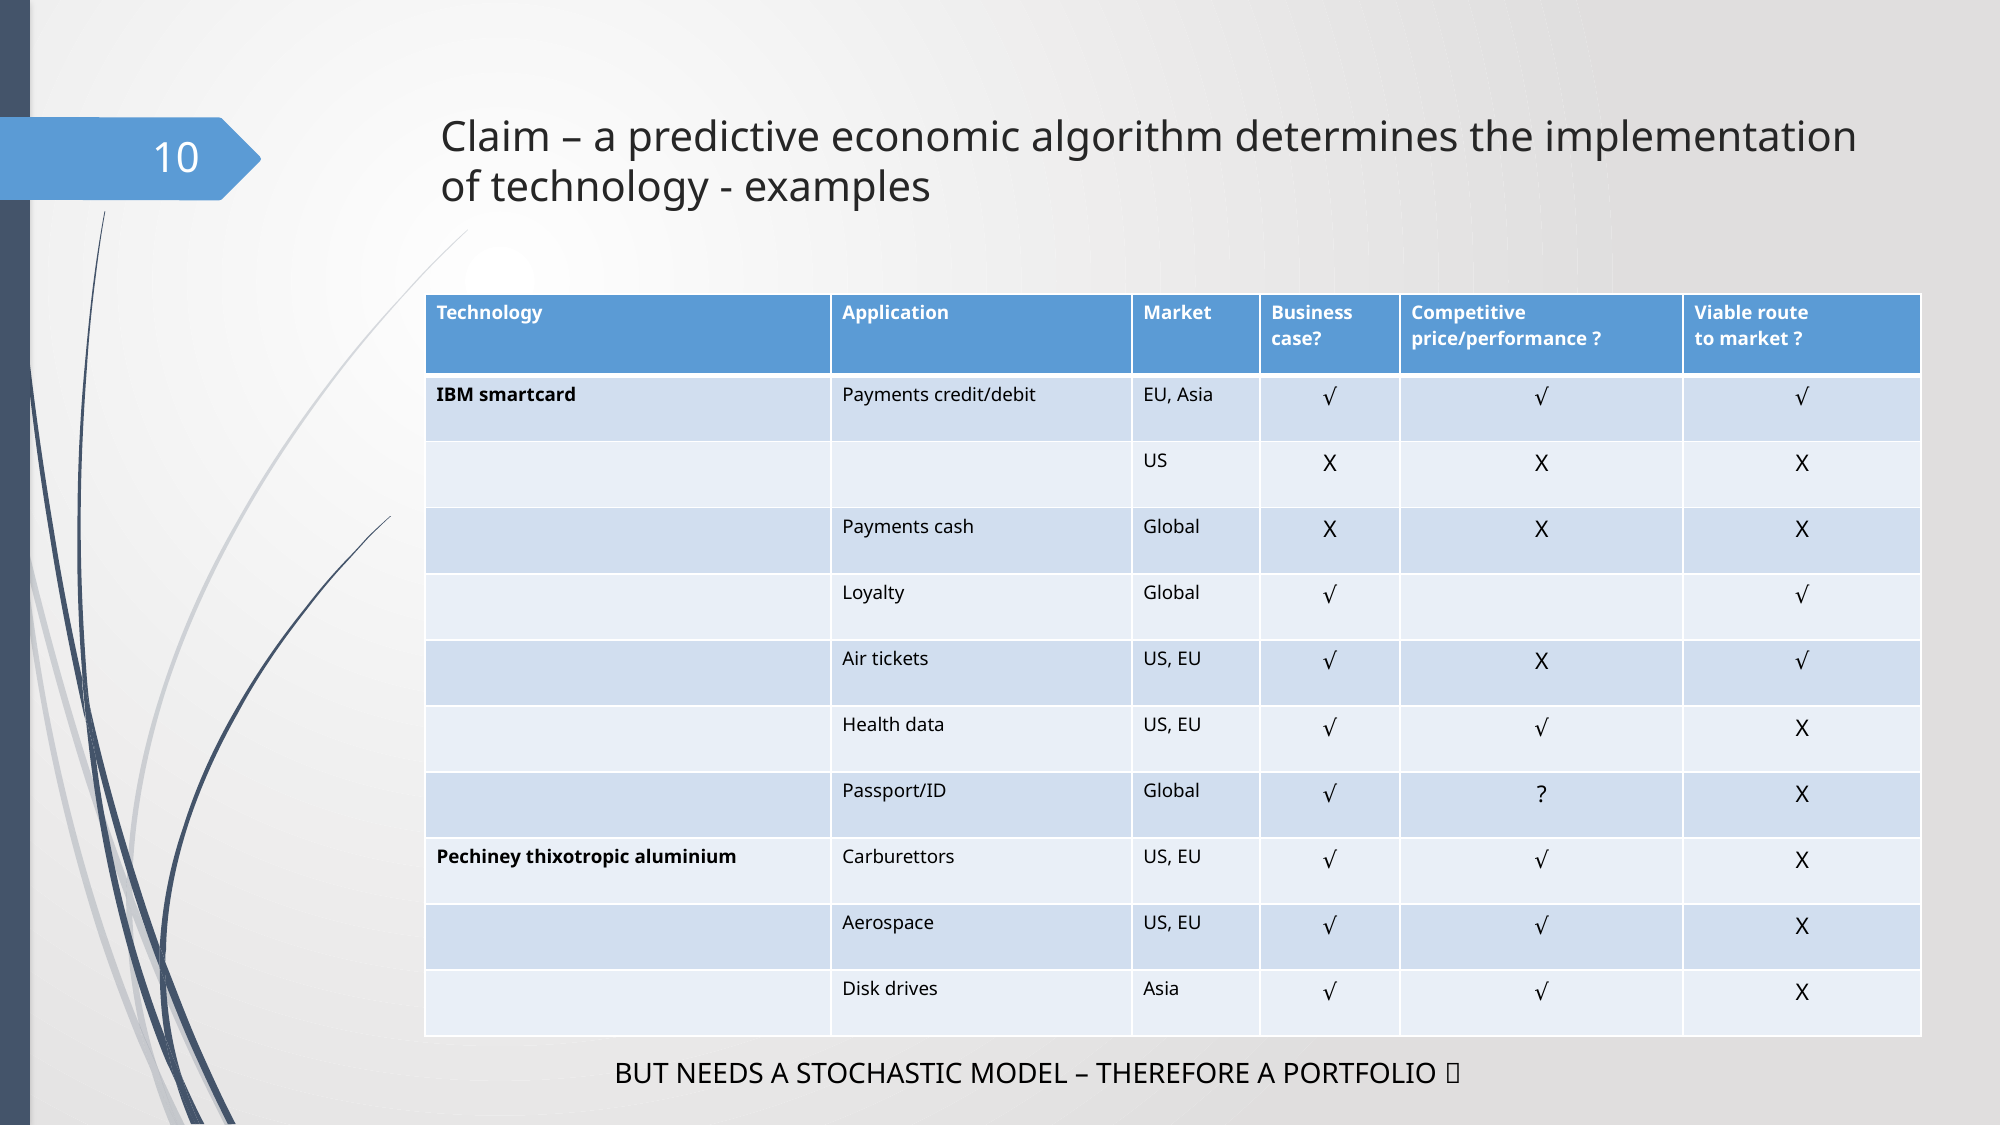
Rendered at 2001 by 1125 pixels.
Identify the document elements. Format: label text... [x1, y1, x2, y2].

table_cell Aerospace [832, 905, 1131, 969]
table_cell US, EU [1133, 641, 1259, 705]
table_cell √ [1261, 773, 1399, 837]
table_cell X [1684, 905, 1920, 969]
table_cell Payments cash [832, 508, 1131, 573]
table_cell [1401, 575, 1682, 639]
table_cell X [1261, 508, 1399, 573]
table_cell X [1684, 773, 1920, 837]
table_cell US, EU [1133, 839, 1259, 903]
table_cell √ [1684, 641, 1920, 705]
table_cell Passport/ID [832, 773, 1131, 837]
table_cell [426, 707, 830, 771]
table_cell X [1401, 641, 1682, 705]
table_cell √ [1401, 378, 1682, 441]
table_cell [426, 905, 830, 969]
table_cell [426, 971, 830, 1035]
table_cell √ [1261, 575, 1399, 639]
table_cell US, EU [1133, 905, 1259, 969]
table_cell √ [1401, 905, 1682, 969]
table_cell X [1684, 442, 1920, 507]
table_header Technology [426, 295, 830, 373]
table_cell Asia [1133, 971, 1259, 1035]
table_header Competitive price/performance ? [1401, 295, 1682, 373]
table_cell X [1401, 442, 1682, 507]
table_cell √ [1401, 839, 1682, 903]
table_cell [426, 773, 830, 837]
table_cell √ [1261, 971, 1399, 1035]
table_cell X [1261, 442, 1399, 507]
table_cell √ [1401, 707, 1682, 771]
table_cell Payments credit/debit [832, 378, 1131, 441]
table_cell Carburettors [832, 839, 1131, 903]
table_cell Global [1133, 575, 1259, 639]
table_cell √ [1684, 575, 1920, 639]
table_cell X [1401, 508, 1682, 573]
table_cell ? [1401, 773, 1682, 837]
table_cell Global [1133, 508, 1259, 573]
table_cell √ [1261, 839, 1399, 903]
table_cell [832, 442, 1131, 507]
table_cell X [1684, 971, 1920, 1035]
table_cell √ [1684, 378, 1920, 441]
table_cell Global [1133, 773, 1259, 837]
table_cell √ [1261, 707, 1399, 771]
table_cell EU, Asia [1133, 378, 1259, 441]
table_cell √ [1401, 971, 1682, 1035]
table_header Business case? [1261, 295, 1399, 373]
text_box BUT NEEDS A STOCHASTIC MODEL – THEREFORE A PORTFOLIO  [599, 1047, 1477, 1097]
table_header Viable route to market ? [1684, 295, 1920, 373]
table_cell [426, 508, 830, 573]
table_cell Health data [832, 707, 1131, 771]
table_cell [426, 641, 830, 705]
table_cell Loyalty [832, 575, 1131, 639]
table_cell X [1684, 707, 1920, 771]
table_cell [426, 575, 830, 639]
table_cell X [1684, 839, 1920, 903]
table_cell IBM smartcard [426, 378, 830, 441]
title Claim – a predictive economic algorithm determines the implementation of technology - examples [425, 102, 1888, 293]
table_cell [426, 442, 830, 507]
table_cell Pechiney thixotropic aluminium [426, 839, 830, 903]
table_cell US, EU [1133, 707, 1259, 771]
table_cell US [1133, 442, 1259, 507]
table_header Application [832, 295, 1131, 373]
table_cell √ [1261, 641, 1399, 705]
table_cell √ [1261, 378, 1399, 441]
slide_number 10 [87, 129, 216, 190]
table_header Market [1133, 295, 1259, 373]
table_cell Air tickets [832, 641, 1131, 705]
table_cell √ [1261, 905, 1399, 969]
table_cell X [1684, 508, 1920, 573]
table_cell Disk drives [832, 971, 1131, 1035]
